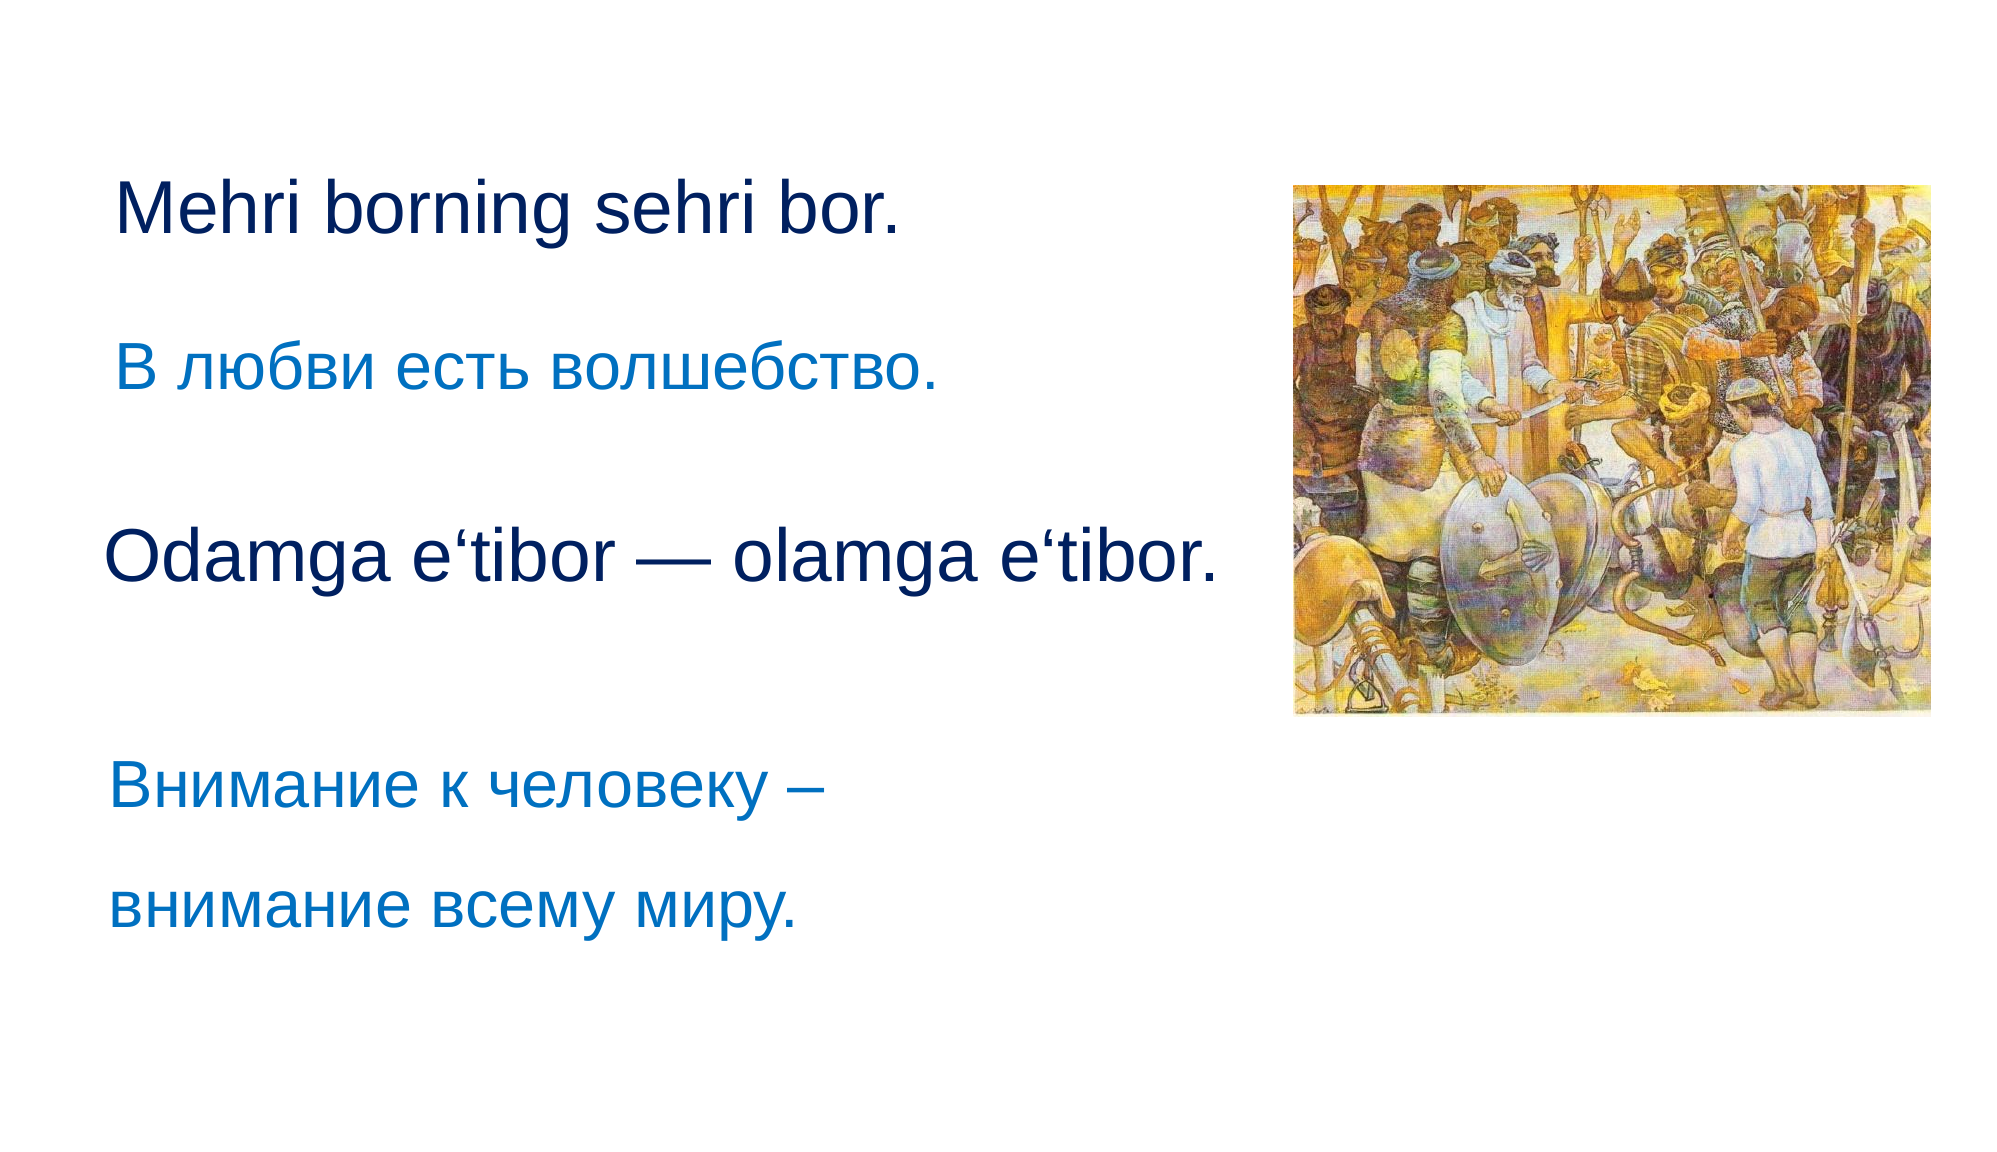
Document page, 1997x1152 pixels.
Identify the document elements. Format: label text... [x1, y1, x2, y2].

text_box В любви есть волшебство. [99, 315, 977, 411]
text_box Внимание к человеку – внимание всему миру. [94, 693, 906, 949]
picture [1293, 185, 1931, 717]
list Mehri borning sehri bor. [99, 150, 1022, 328]
text_box Odamga e‘tibor — olamga e‘tibor. [88, 498, 1259, 653]
